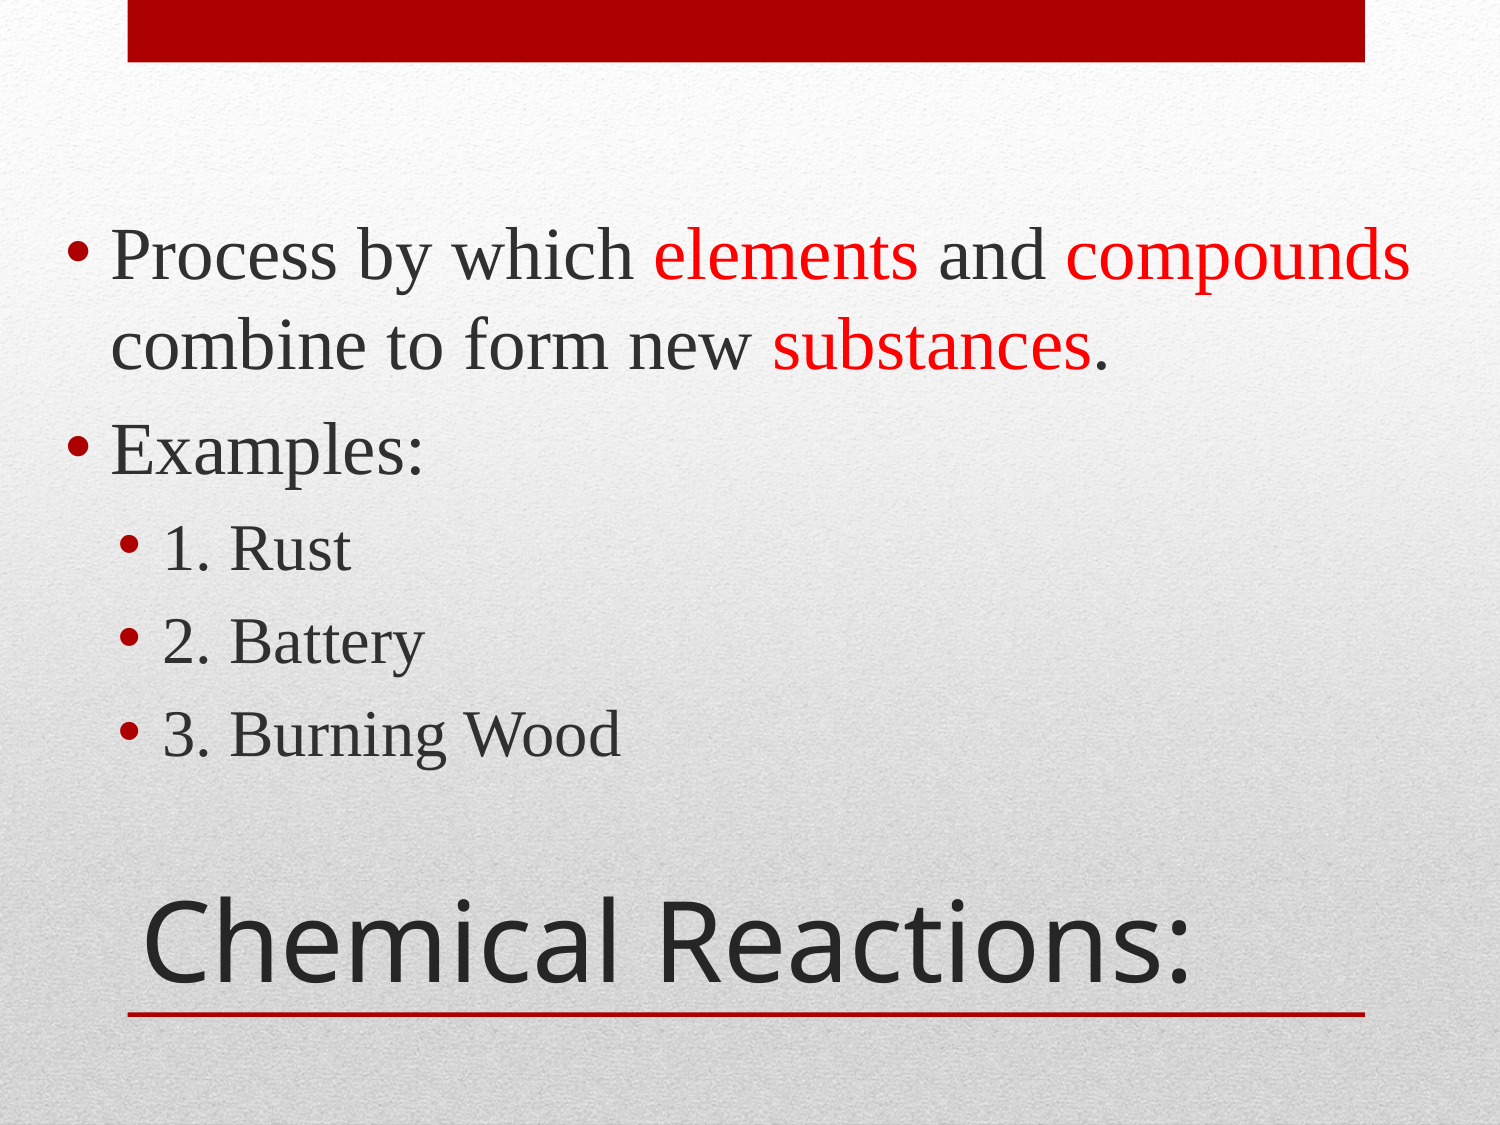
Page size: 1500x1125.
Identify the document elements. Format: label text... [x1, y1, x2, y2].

list Process by which elements and compounds combine to form new substances. Examples: 1. Rust 2. Battery 3. Burning Wood [50, 125, 1463, 850]
title Chemical Reactions: [125, 850, 1238, 1013]
